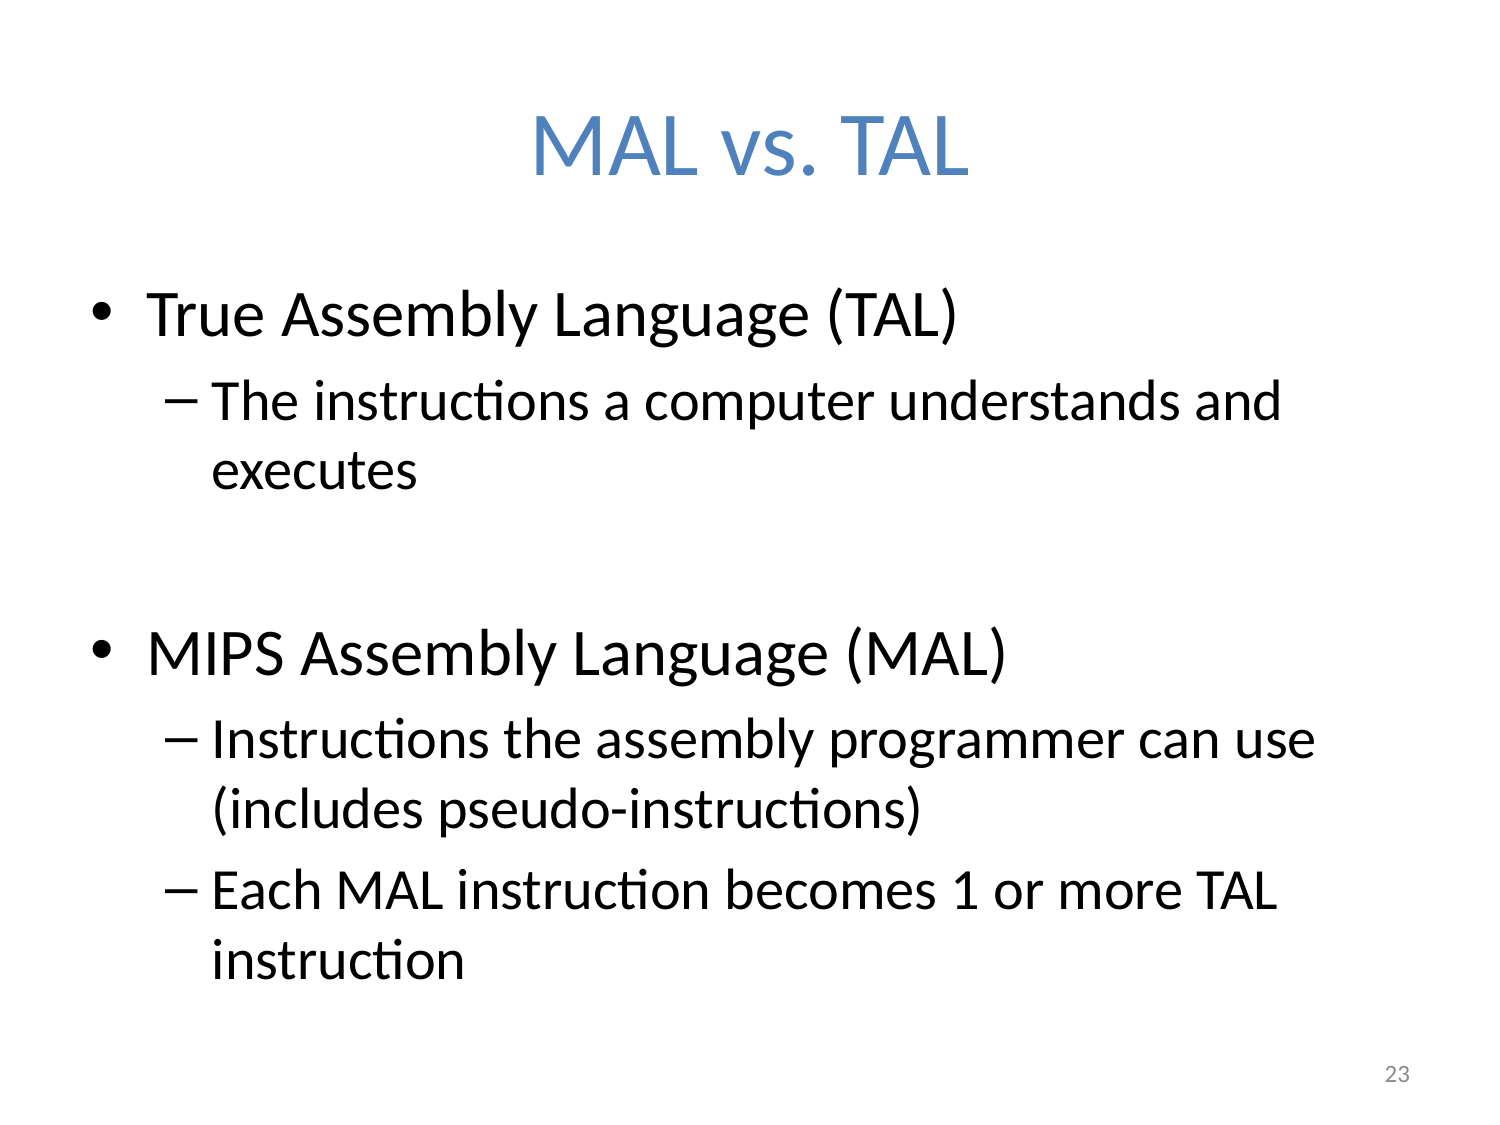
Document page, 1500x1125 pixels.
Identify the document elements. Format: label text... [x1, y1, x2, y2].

slide_number 23 [1074, 1042, 1425, 1103]
title MAL vs. TAL [75, 45, 1425, 233]
list True Assembly Language (TAL) The instructions a computer understands and executes MIPS Assembly Language (MAL) Instructions the assembly programmer can use (includes pseudo-instructions) Each MAL instruction becomes 1 or more TAL instruction [75, 262, 1425, 1052]
